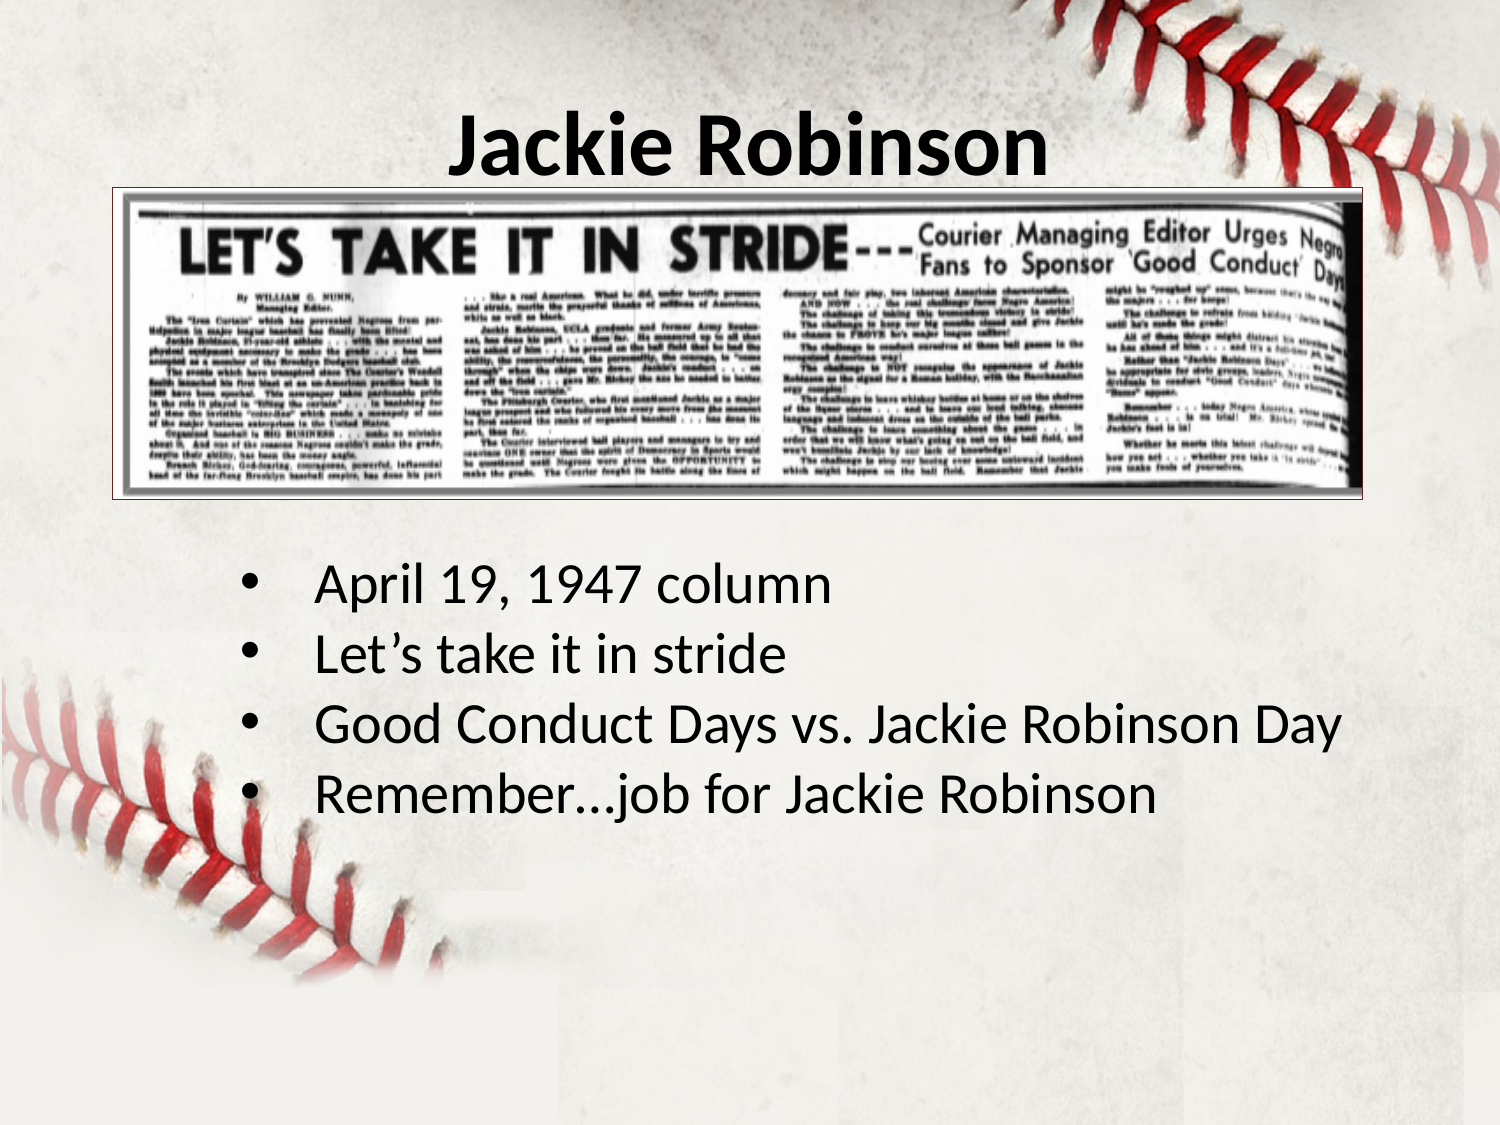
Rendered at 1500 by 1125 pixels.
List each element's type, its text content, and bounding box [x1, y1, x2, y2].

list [112, 187, 1363, 501]
picture [0, 0, 1500, 1125]
text_box April 19, 1947 column Let’s take it in stride Good Conduct Days vs. Jackie Robinson Day Remember…job for Jackie Robinson [225, 537, 1375, 903]
title Jackie Robinson [75, 45, 1425, 233]
